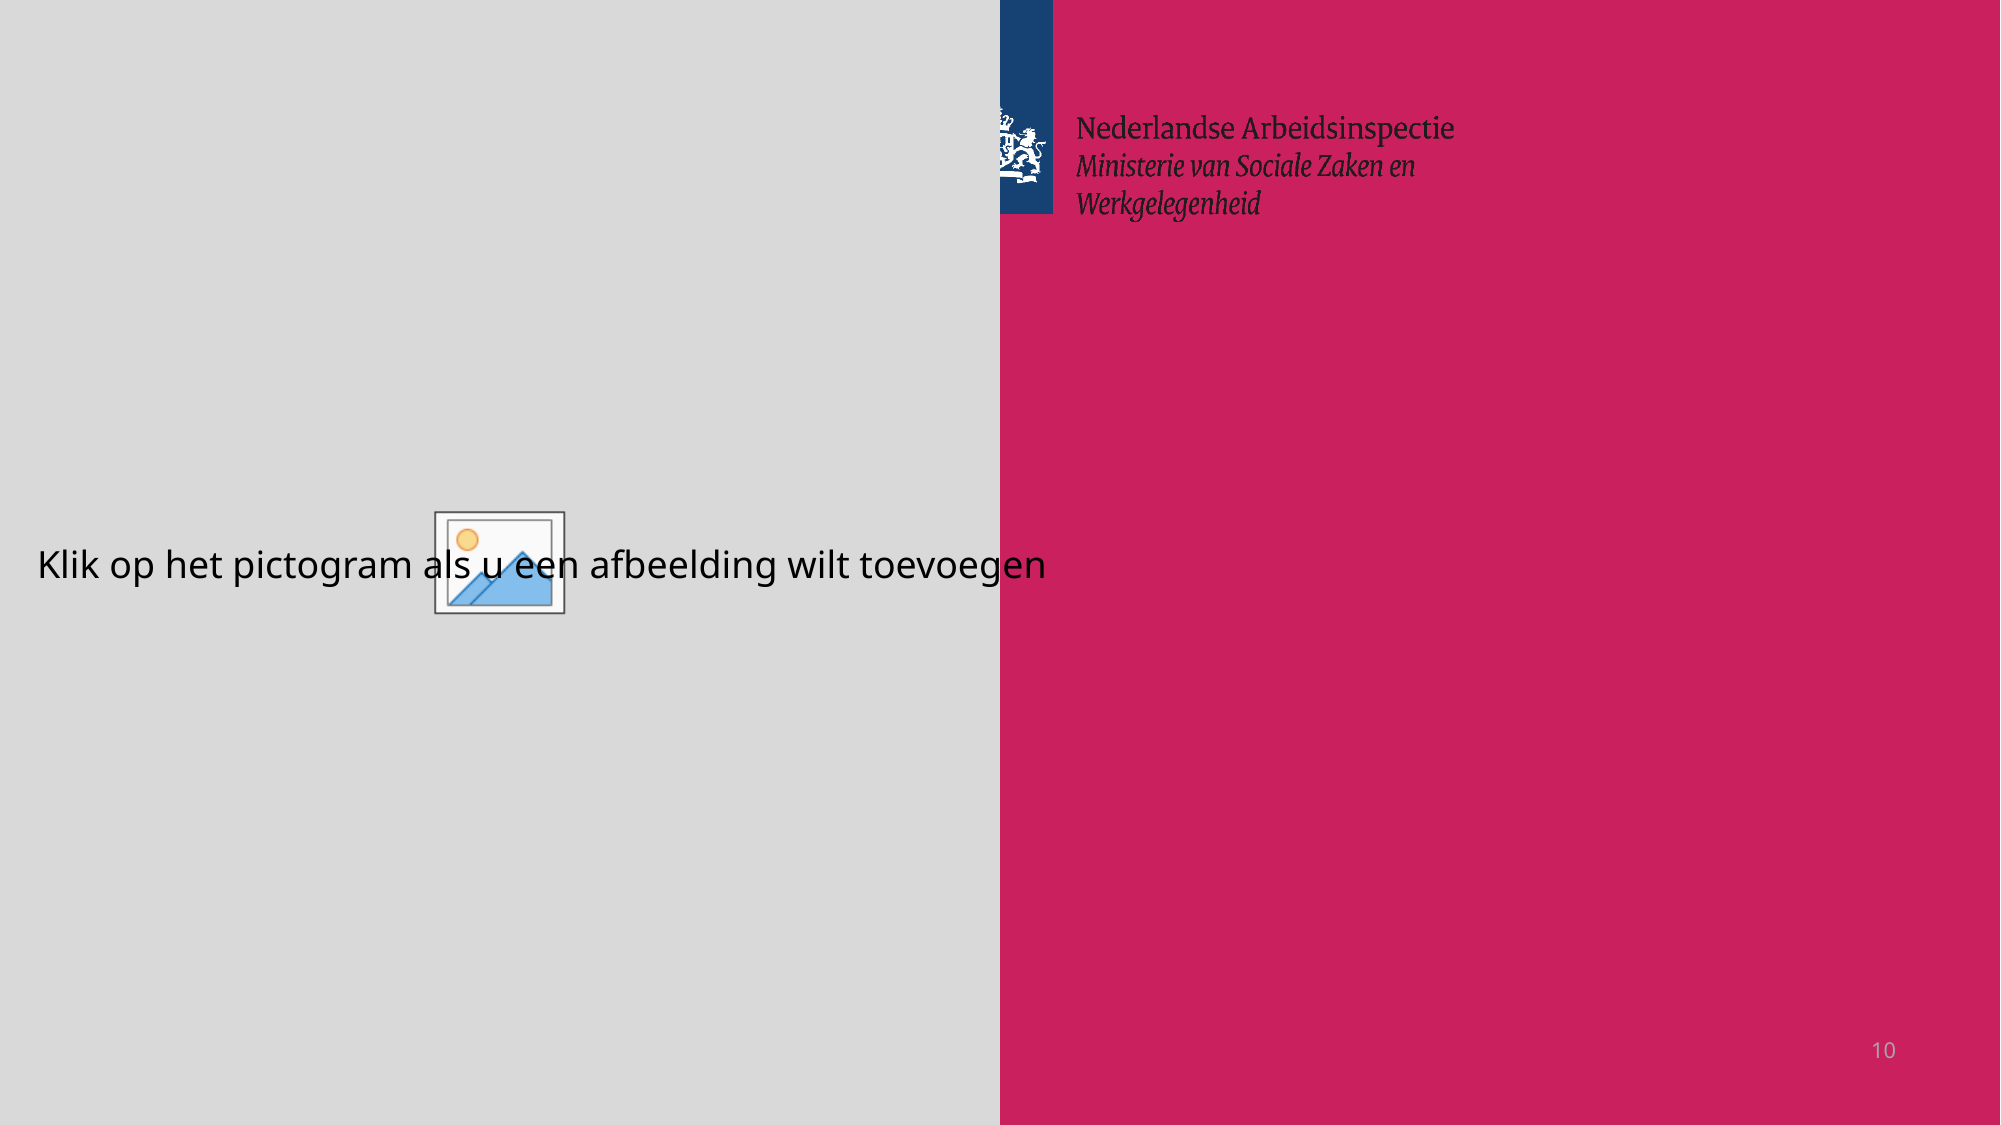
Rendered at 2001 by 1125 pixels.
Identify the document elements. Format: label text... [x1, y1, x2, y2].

picture [0, 0, 1507, 1125]
slide_number 10 [1074, 1020, 1897, 1074]
